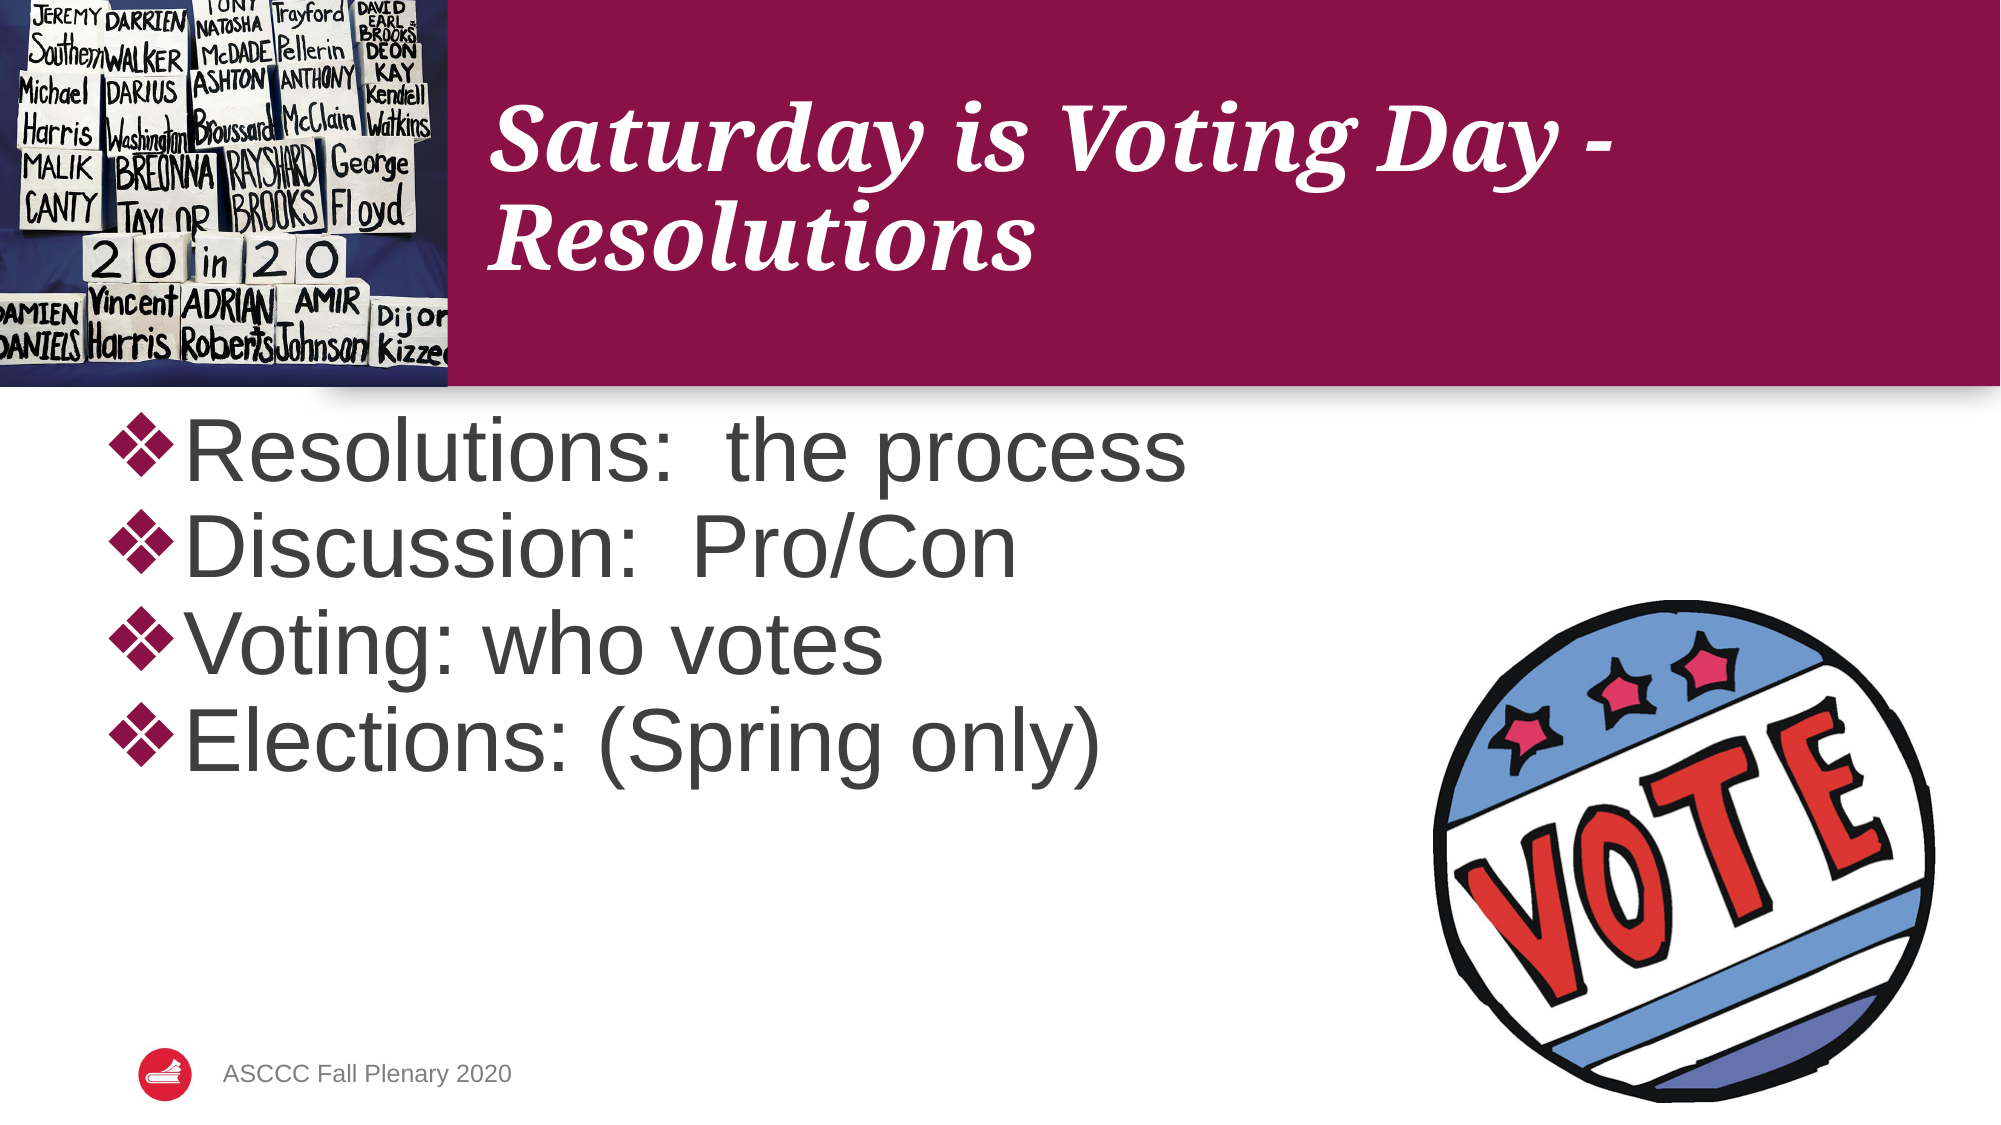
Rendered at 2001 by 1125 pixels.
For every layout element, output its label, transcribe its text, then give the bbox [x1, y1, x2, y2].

footer ASCCC Fall Plenary 2020 [207, 1042, 883, 1103]
list Resolutions: the process Discussion: Pro/Con Voting: who votes Elections: (Spring only) [19, 396, 1984, 1103]
picture [1432, 600, 1937, 1103]
title Saturday is Voting Day - Resolutions [474, 66, 1863, 298]
picture [0, 0, 448, 387]
